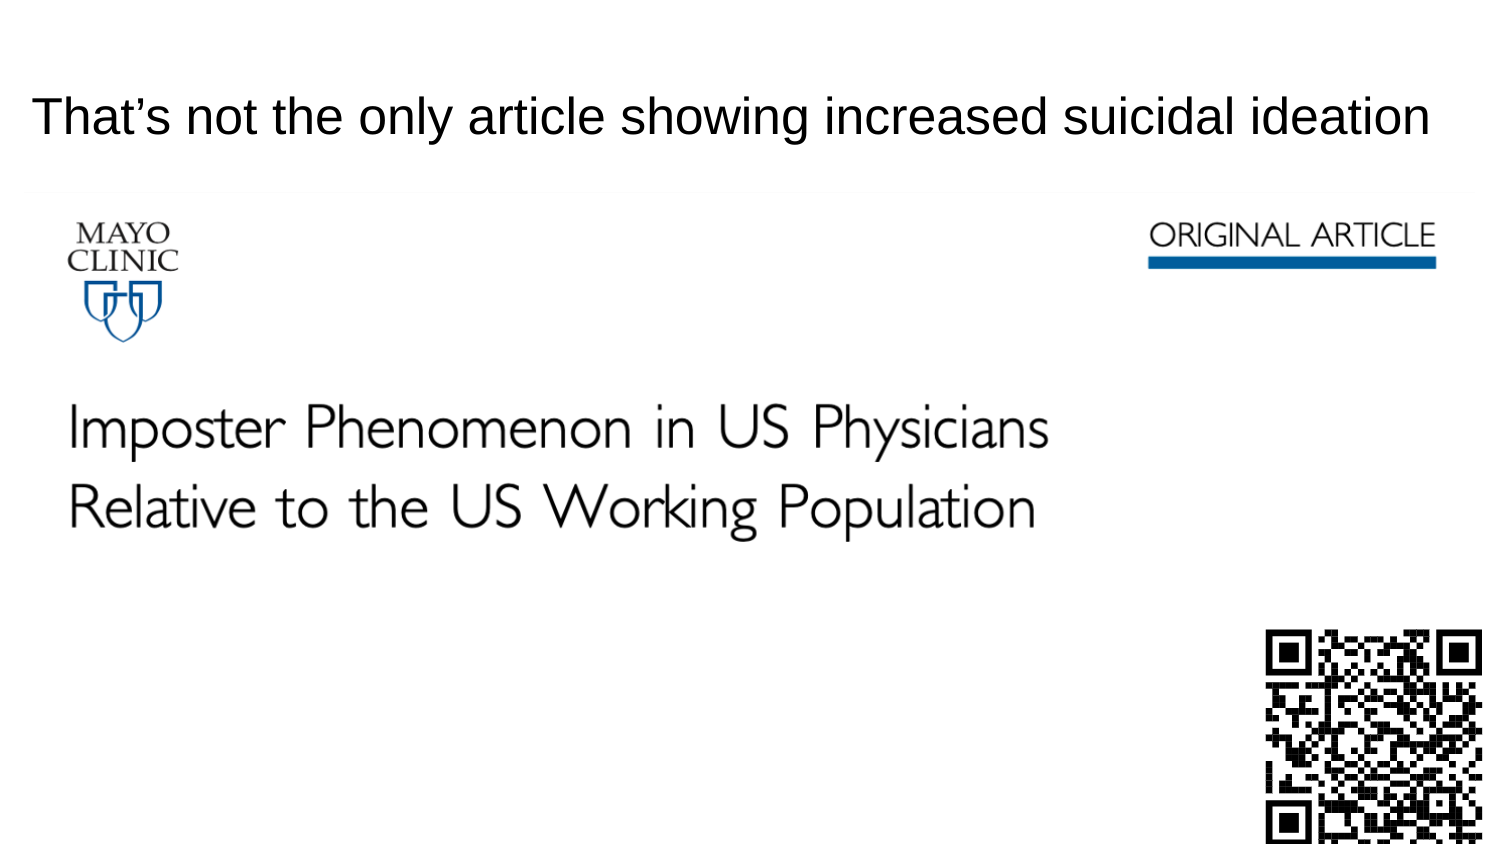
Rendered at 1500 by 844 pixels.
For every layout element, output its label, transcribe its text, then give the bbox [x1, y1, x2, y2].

picture [24, 191, 1476, 559]
title That’s not the only article showing increased suicidal ideation [16, 72, 1488, 167]
picture [1260, 623, 1489, 844]
